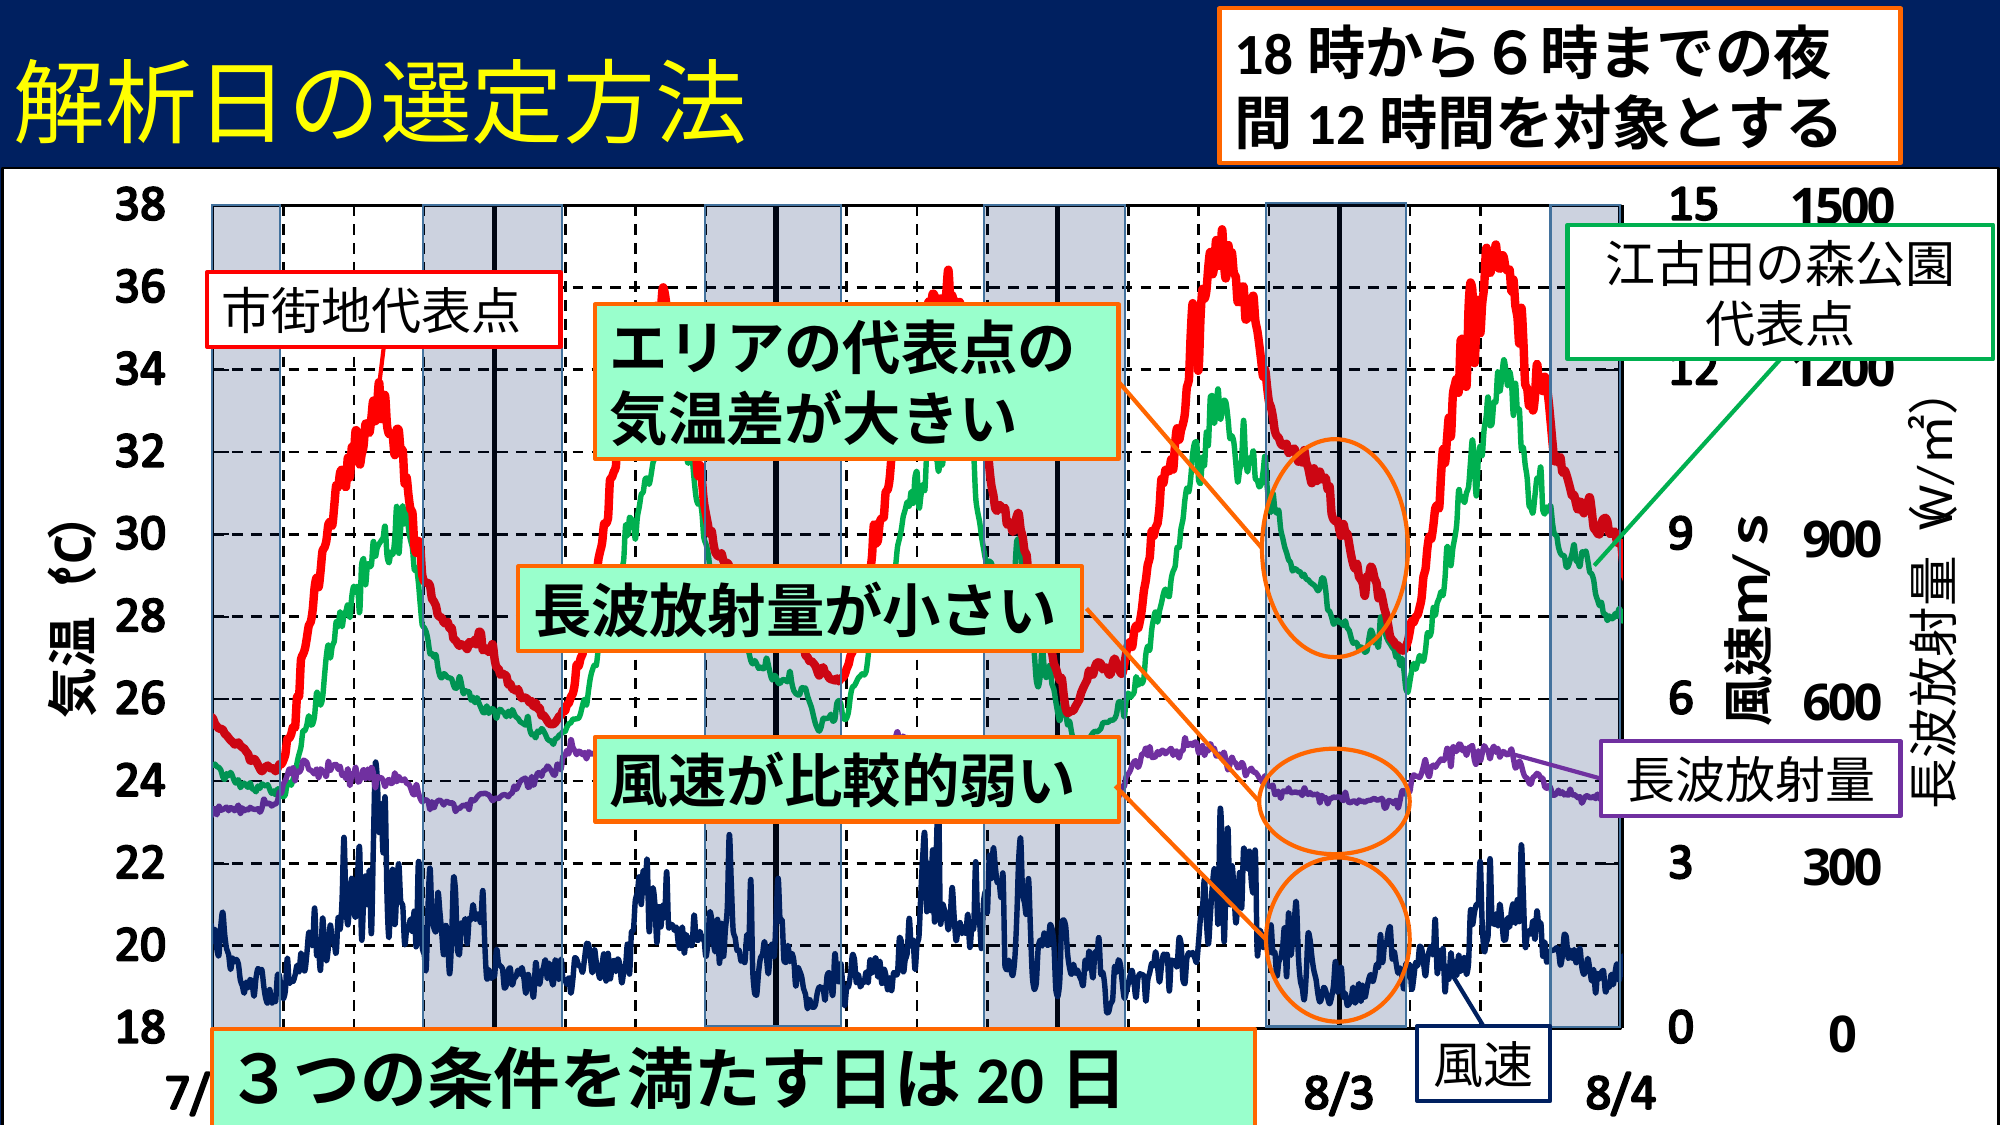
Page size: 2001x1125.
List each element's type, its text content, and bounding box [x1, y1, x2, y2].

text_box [211, 202, 1621, 1029]
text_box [1508, 741, 1901, 817]
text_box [1567, 224, 1993, 566]
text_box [595, 304, 1408, 566]
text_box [1416, 973, 1551, 1102]
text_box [518, 566, 1410, 855]
text_box 解析日の選定方法 [0, 0, 779, 216]
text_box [595, 736, 1410, 1022]
picture [1, 166, 2000, 1125]
text_box 18時から６時までの夜間12時間を対象とする [1219, 8, 1901, 164]
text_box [207, 272, 561, 385]
